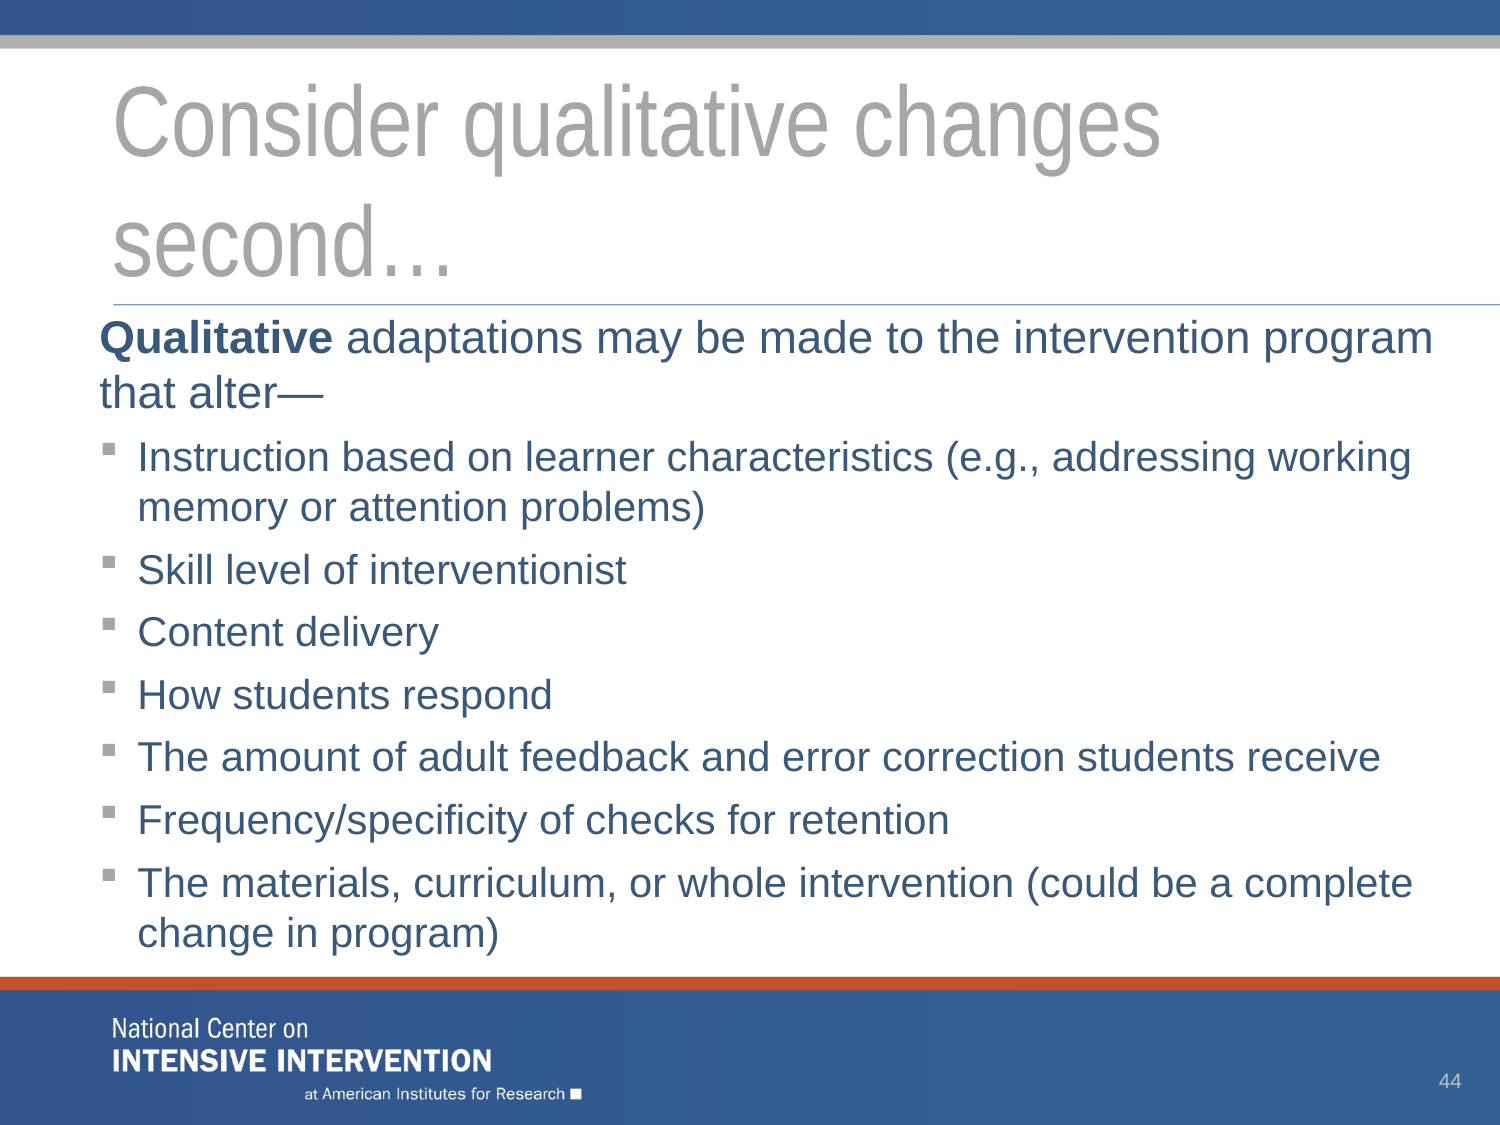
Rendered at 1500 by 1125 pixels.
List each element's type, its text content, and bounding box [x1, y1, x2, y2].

slide_number 44 [1436, 1067, 1462, 1093]
list Qualitative adaptations may be made to the intervention program that alter— Instruction based on learner characteristics (e.g., addressing working memory or attention problems) Skill level of interventionist Content delivery How students respond The amount of adult feedback and error correction students receive Frequency/specificity of checks for retention The materials, curriculum, or whole intervention (could be a complete change in program) [99, 307, 1468, 940]
picture [0, 0, 1500, 1125]
title Consider qualitative changes second… [112, 51, 1463, 297]
